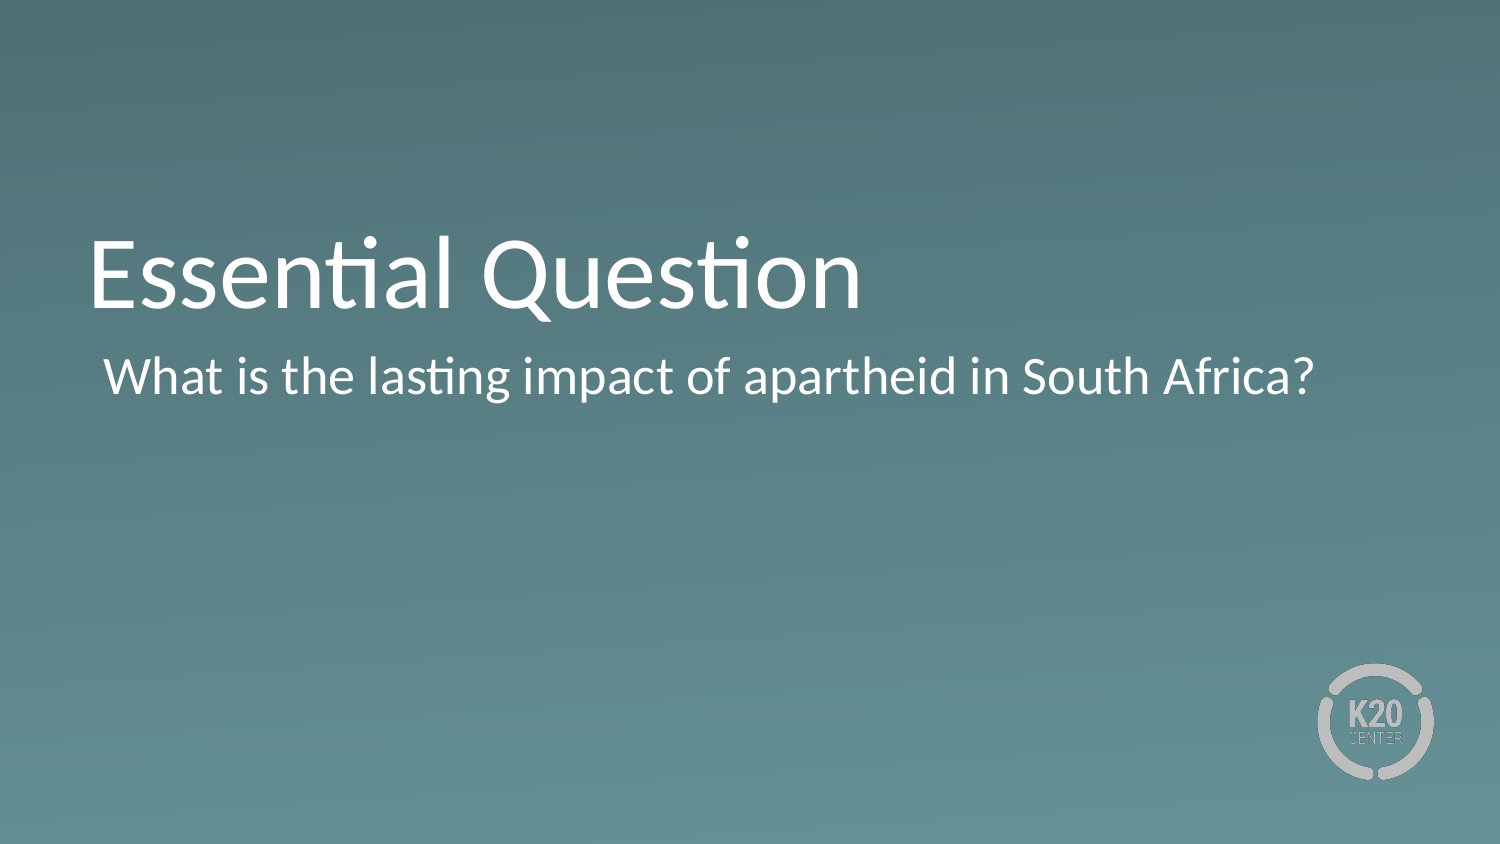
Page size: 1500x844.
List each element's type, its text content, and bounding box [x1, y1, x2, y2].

title Essential Question [86, 161, 1362, 330]
picture [1300, 646, 1451, 797]
list What is the lasting impact of apartheid in South Africa? [86, 332, 1362, 653]
